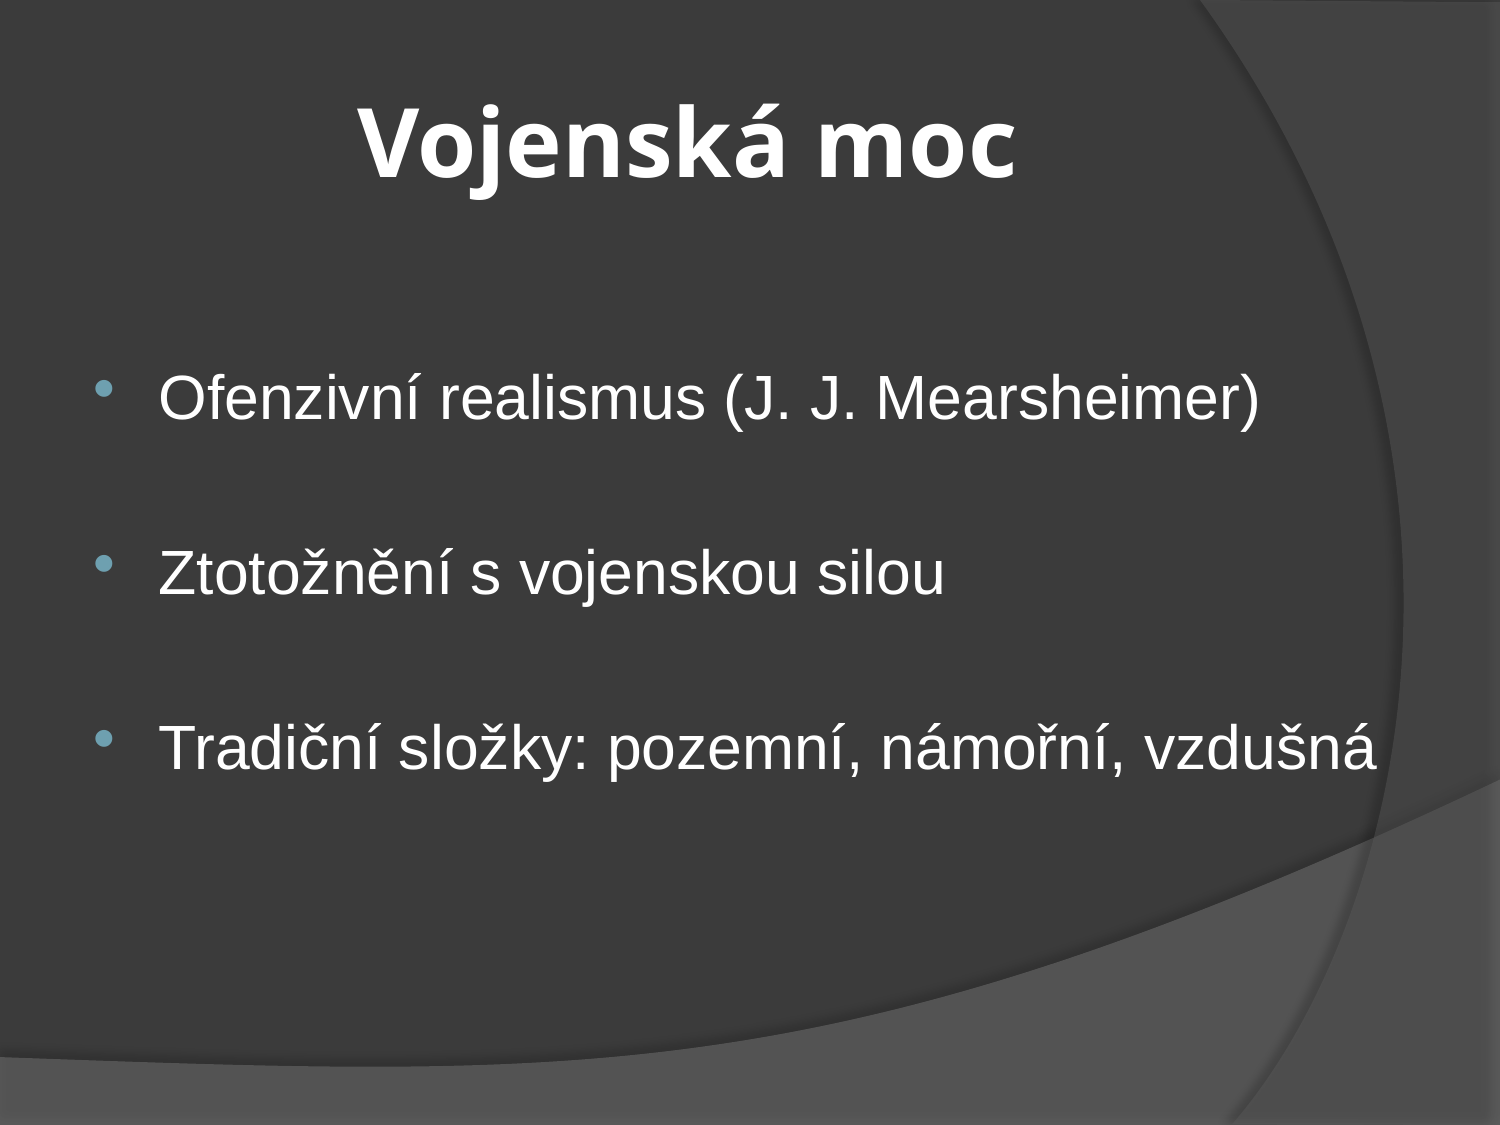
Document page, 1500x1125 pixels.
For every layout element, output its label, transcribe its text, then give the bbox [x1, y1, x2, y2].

list Ofenzivní realismus (J. J. Mearsheimer) Ztotožnění s vojenskou silou Tradiční složky: pozemní, námořní, vzdušná [75, 262, 1459, 1083]
title Vojenská moc [75, 45, 1300, 233]
